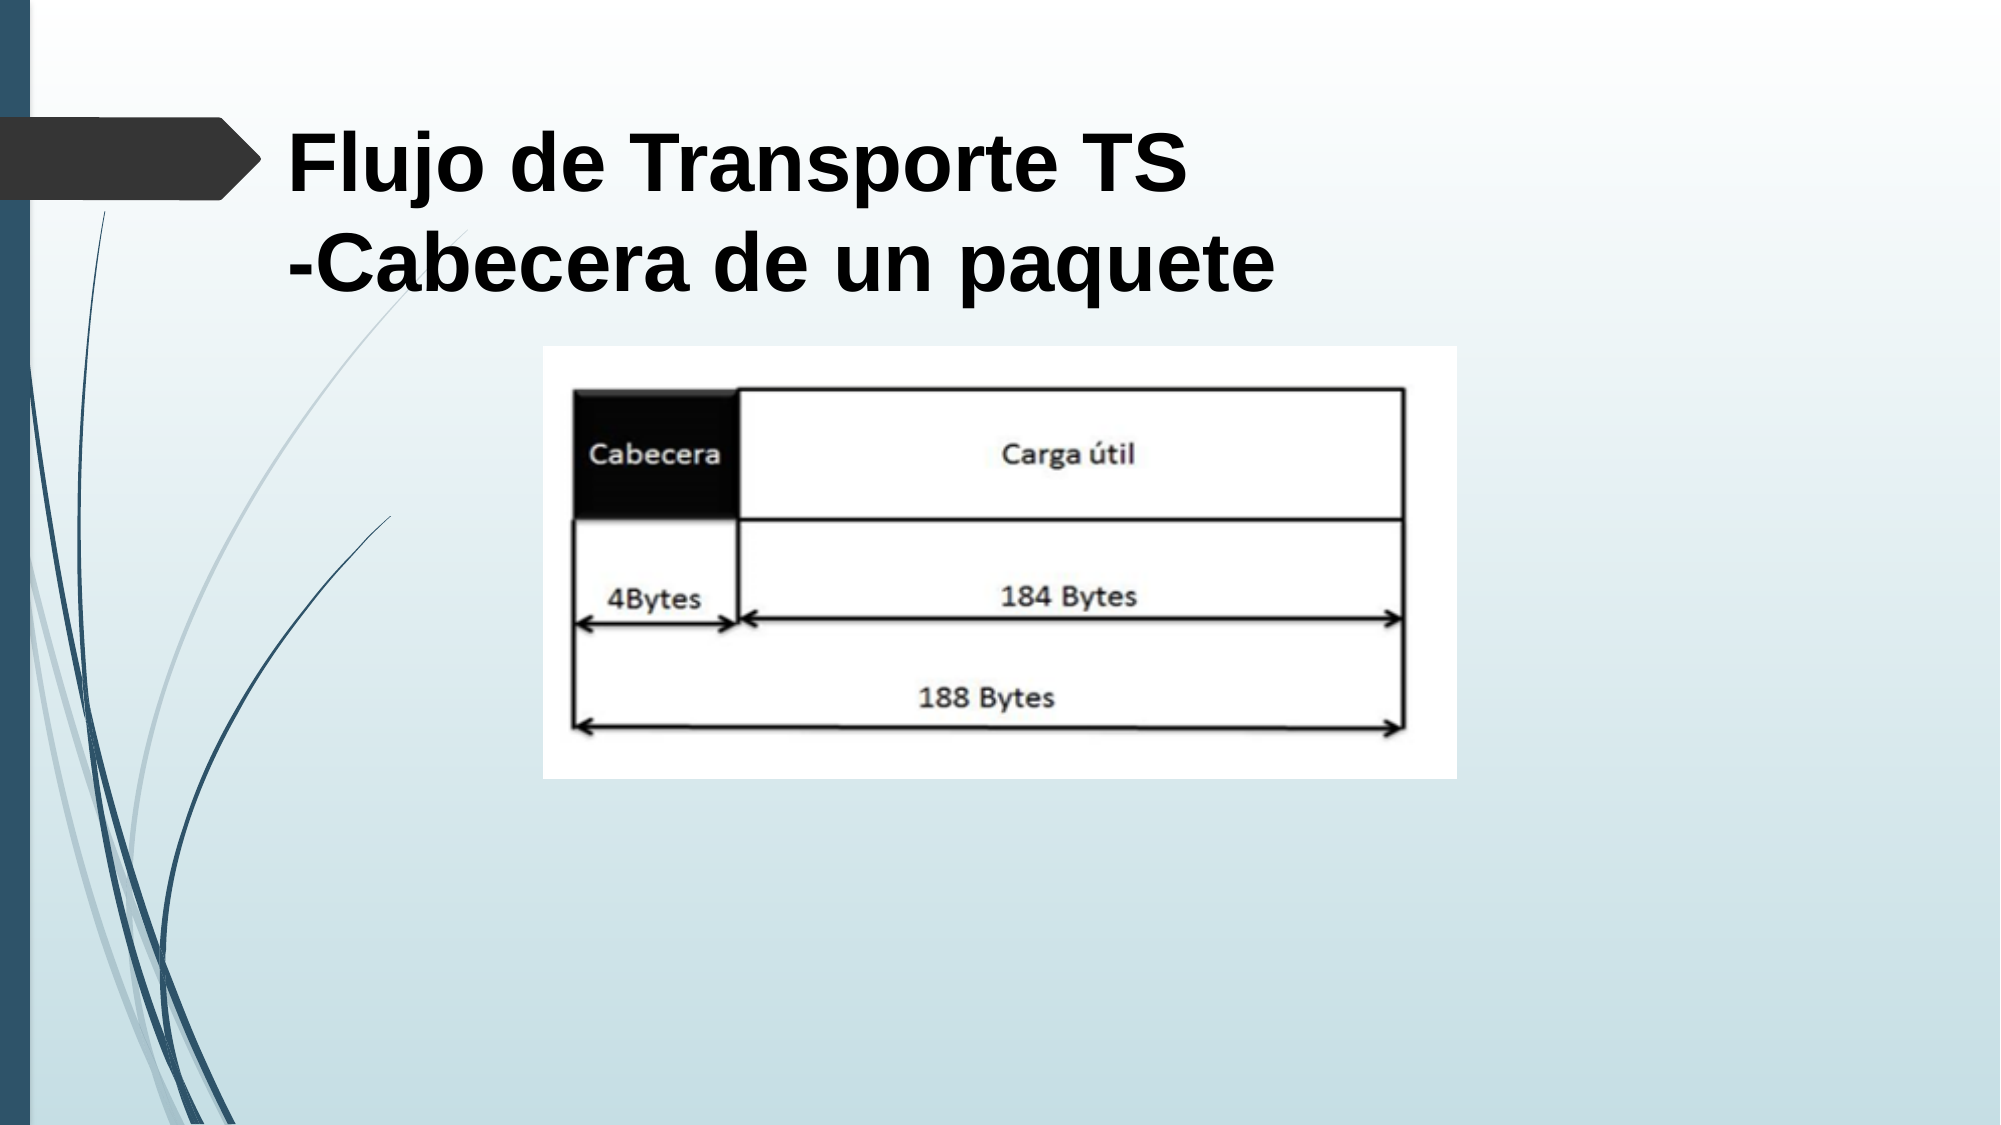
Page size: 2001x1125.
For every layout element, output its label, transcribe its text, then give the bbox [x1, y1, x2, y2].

text_box Flujo de Transporte TS -Cabecera de un paquete [267, 66, 1598, 328]
picture [543, 345, 1457, 779]
